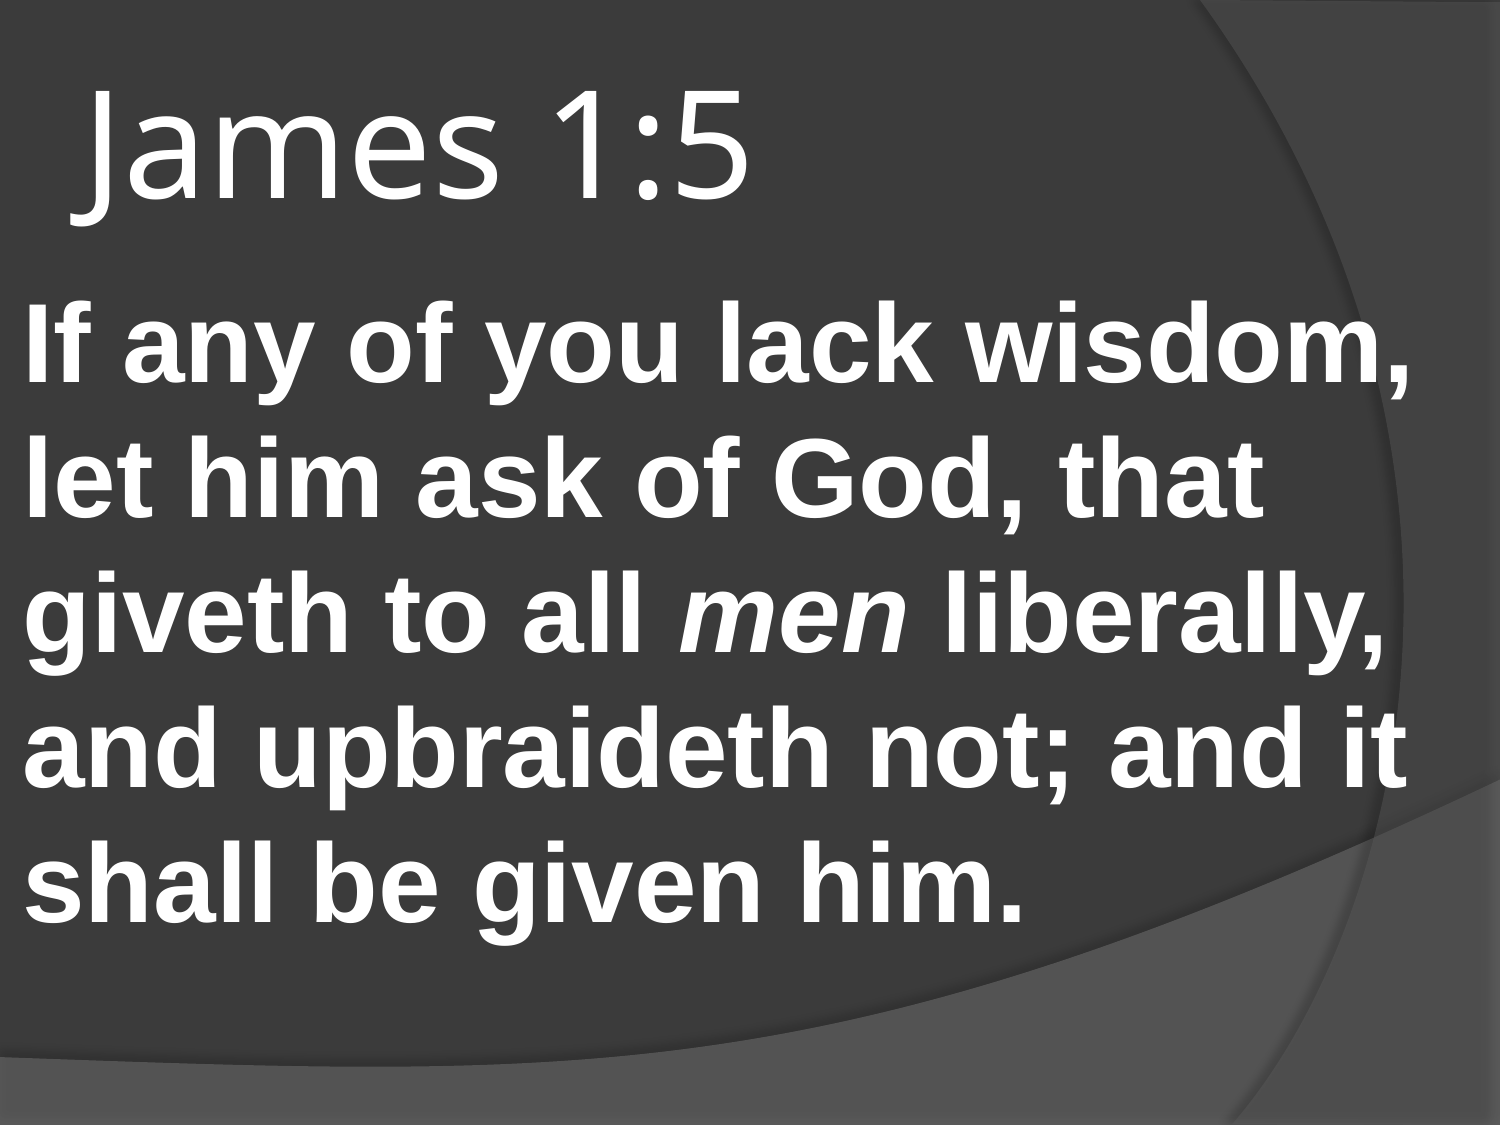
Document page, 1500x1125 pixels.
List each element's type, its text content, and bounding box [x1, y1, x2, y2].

list If any of you lack wisdom, let him ask of God, that giveth to all men liberally, and upbraideth not; and it shall be given him. [1, 262, 1488, 1125]
title James 1:5 [75, 45, 1300, 233]
